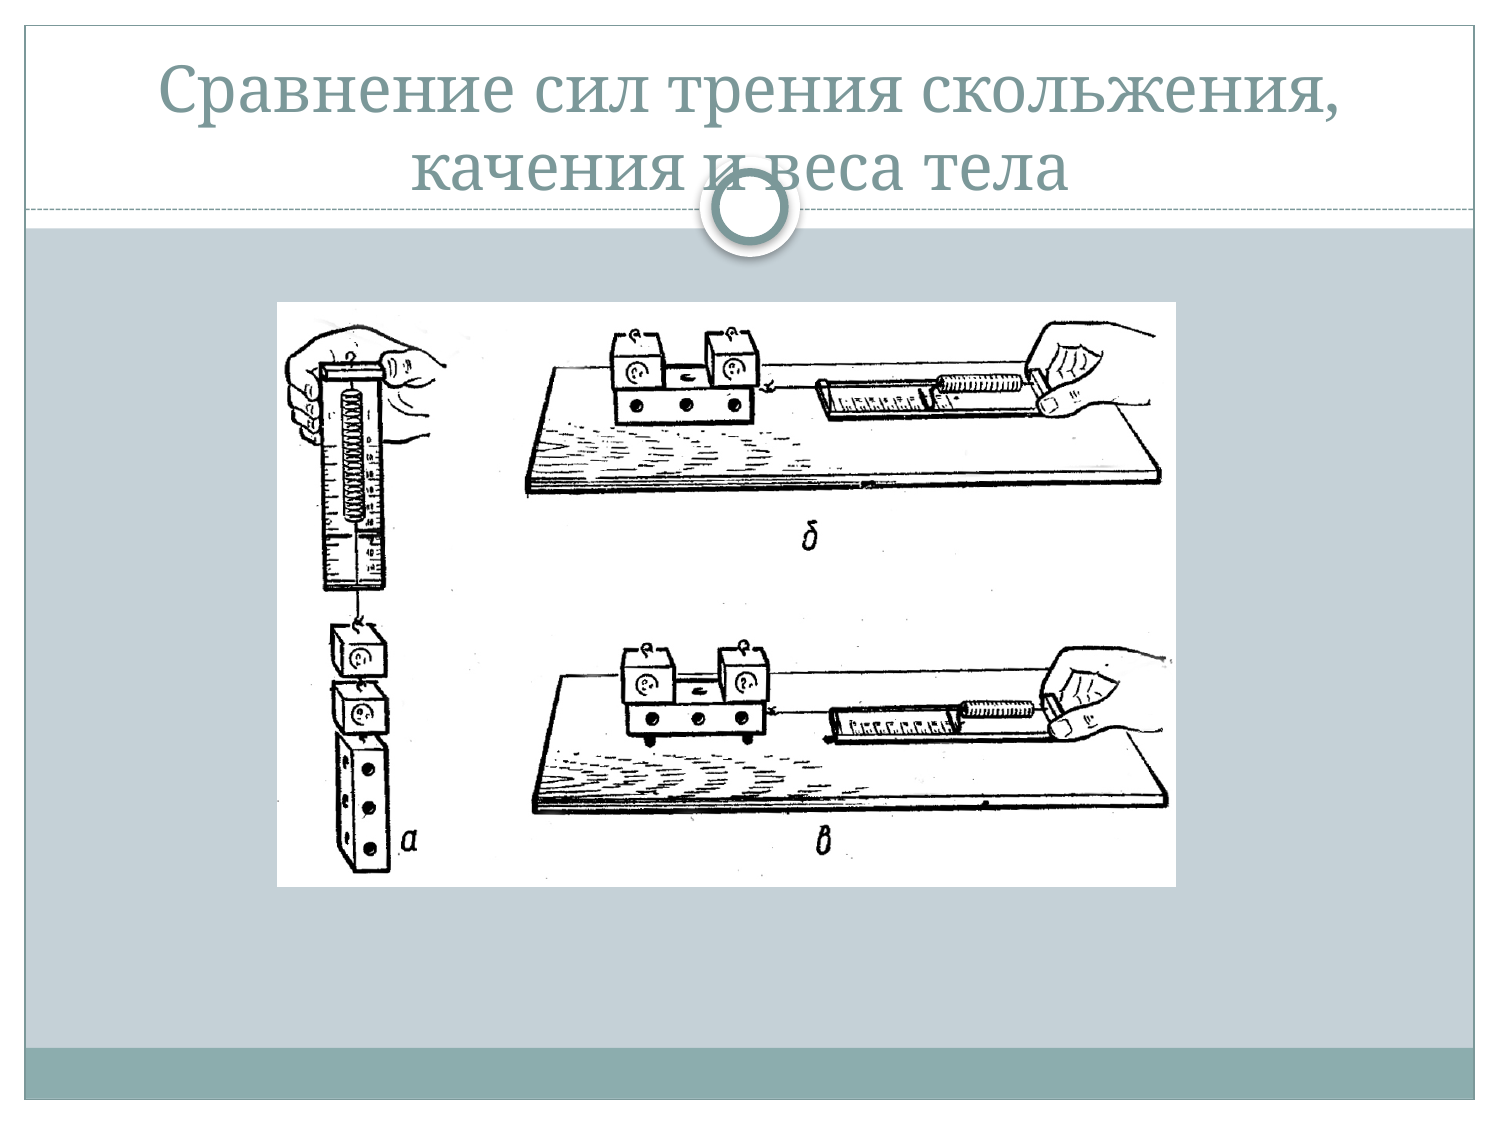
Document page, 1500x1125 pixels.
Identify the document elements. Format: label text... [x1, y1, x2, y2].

title Сравнение сил трения скольжения, качения и веса тела [49, 37, 1450, 211]
picture [277, 302, 1176, 888]
